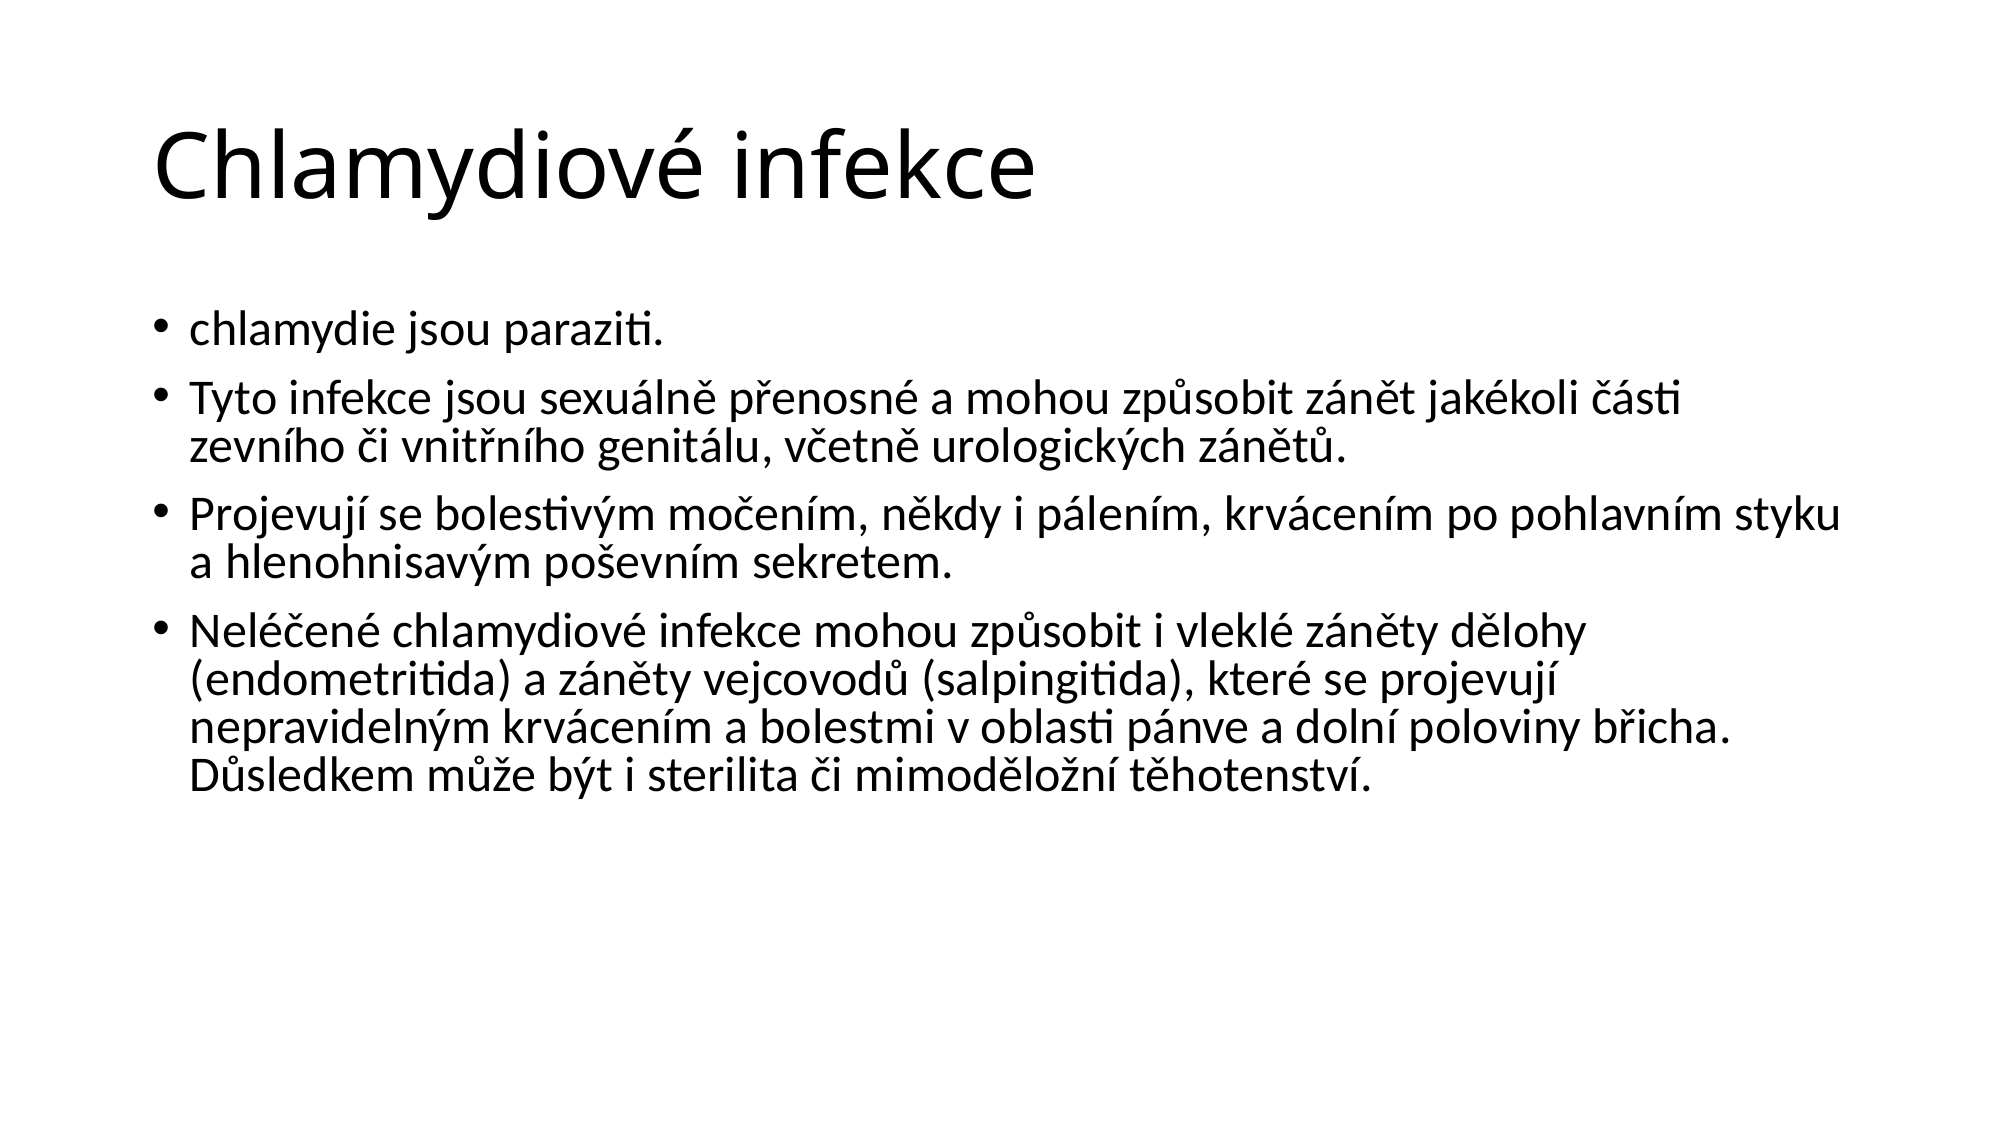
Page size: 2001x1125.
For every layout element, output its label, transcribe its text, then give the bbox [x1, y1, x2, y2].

list chlamydie jsou paraziti. Tyto infekce jsou sexuálně přenosné a mohou způsobit zánět jakékoli části zevního či vnitřního genitálu, včetně urologických zánětů. Projevují se bolestivým močením, někdy i pálením, krvácením po pohlavním styku a hlenohnisavým poševním sekretem. Neléčené chlamydiové infekce mohou způsobit i vleklé záněty dělohy (endometritida) a záněty vejcovodů (salpingitida), které se projevují nepravidelným krvácením a bolestmi v oblasti pánve a dolní poloviny břicha. Důsledkem může být i sterilita či mimoděložní těhotenství. [137, 299, 1863, 1014]
title Chlamydiové infekce [137, 59, 1863, 278]
